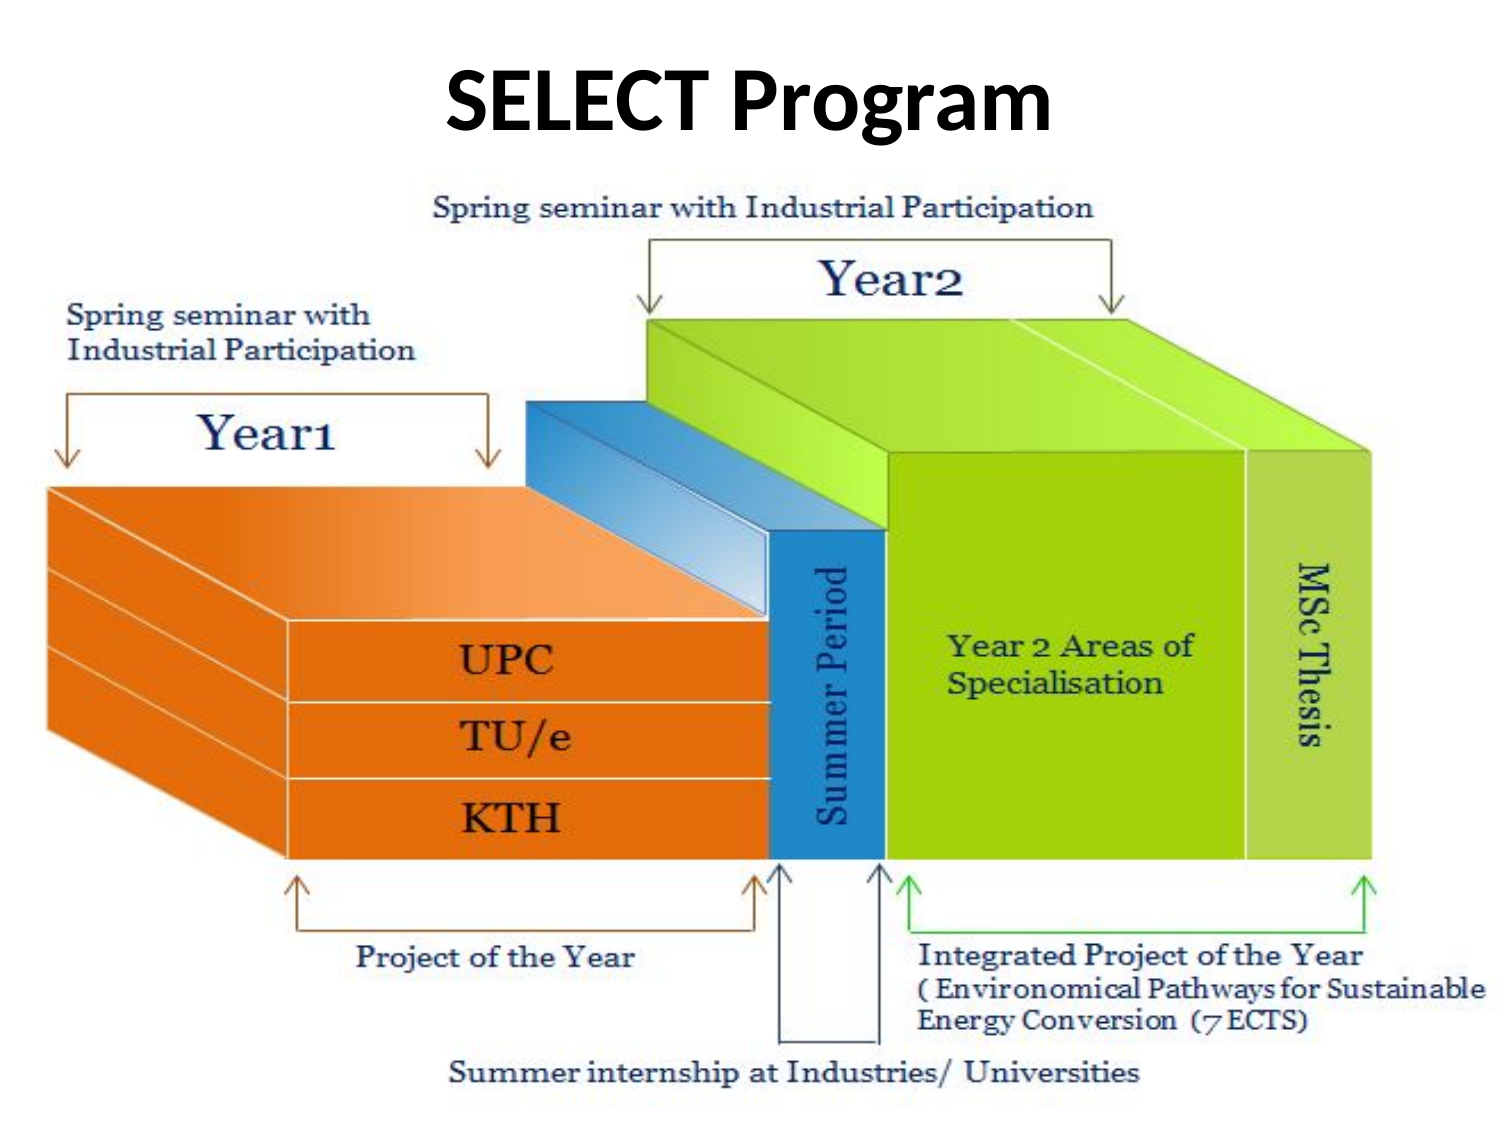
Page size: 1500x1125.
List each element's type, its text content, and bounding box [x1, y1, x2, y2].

picture [12, 169, 1500, 1106]
title SELECT Program [75, 0, 1425, 168]
